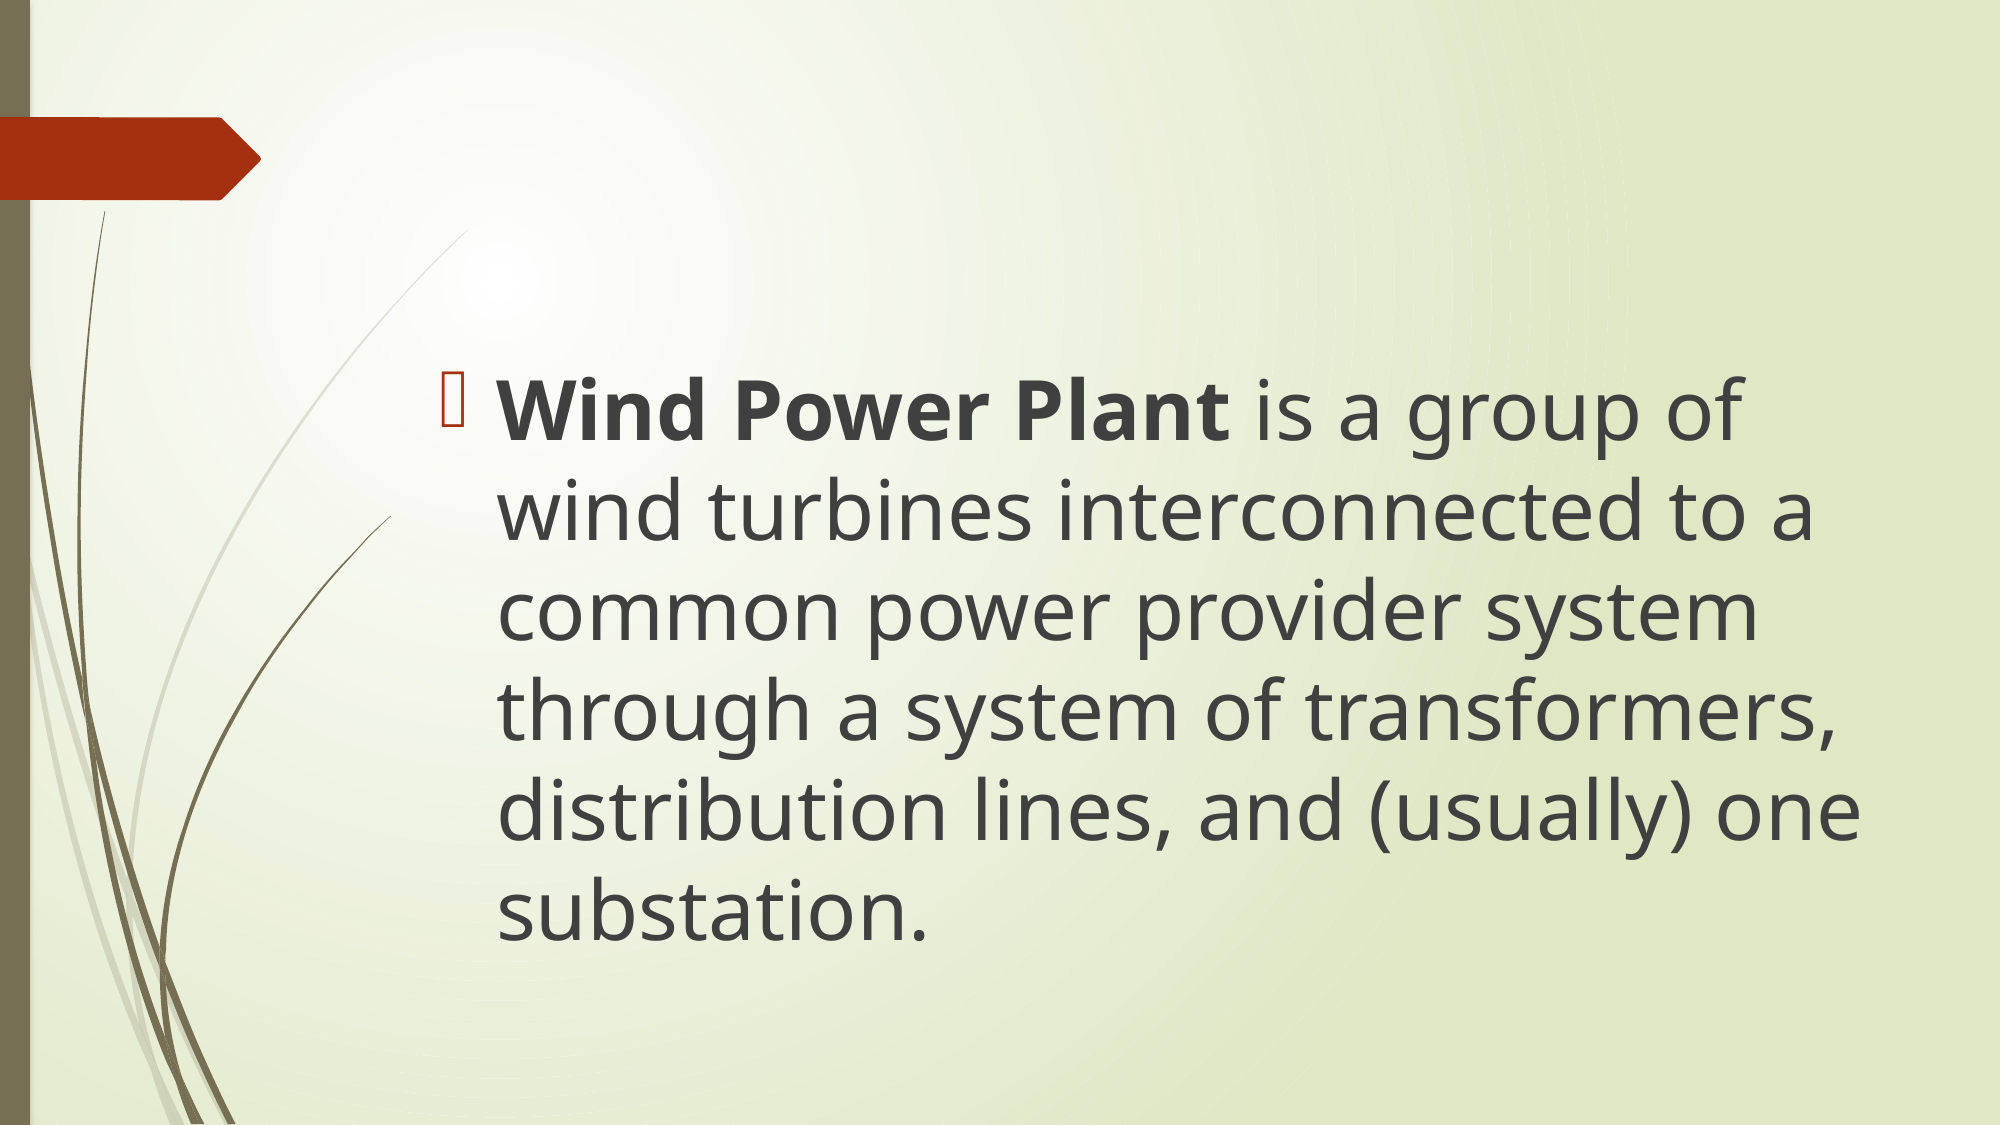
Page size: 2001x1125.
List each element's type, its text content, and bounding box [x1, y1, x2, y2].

list Wind Power Plant is a group of wind turbines interconnected to a common power provider system through a system of transformers, distribution lines, and (usually) one substation. [424, 350, 1888, 970]
